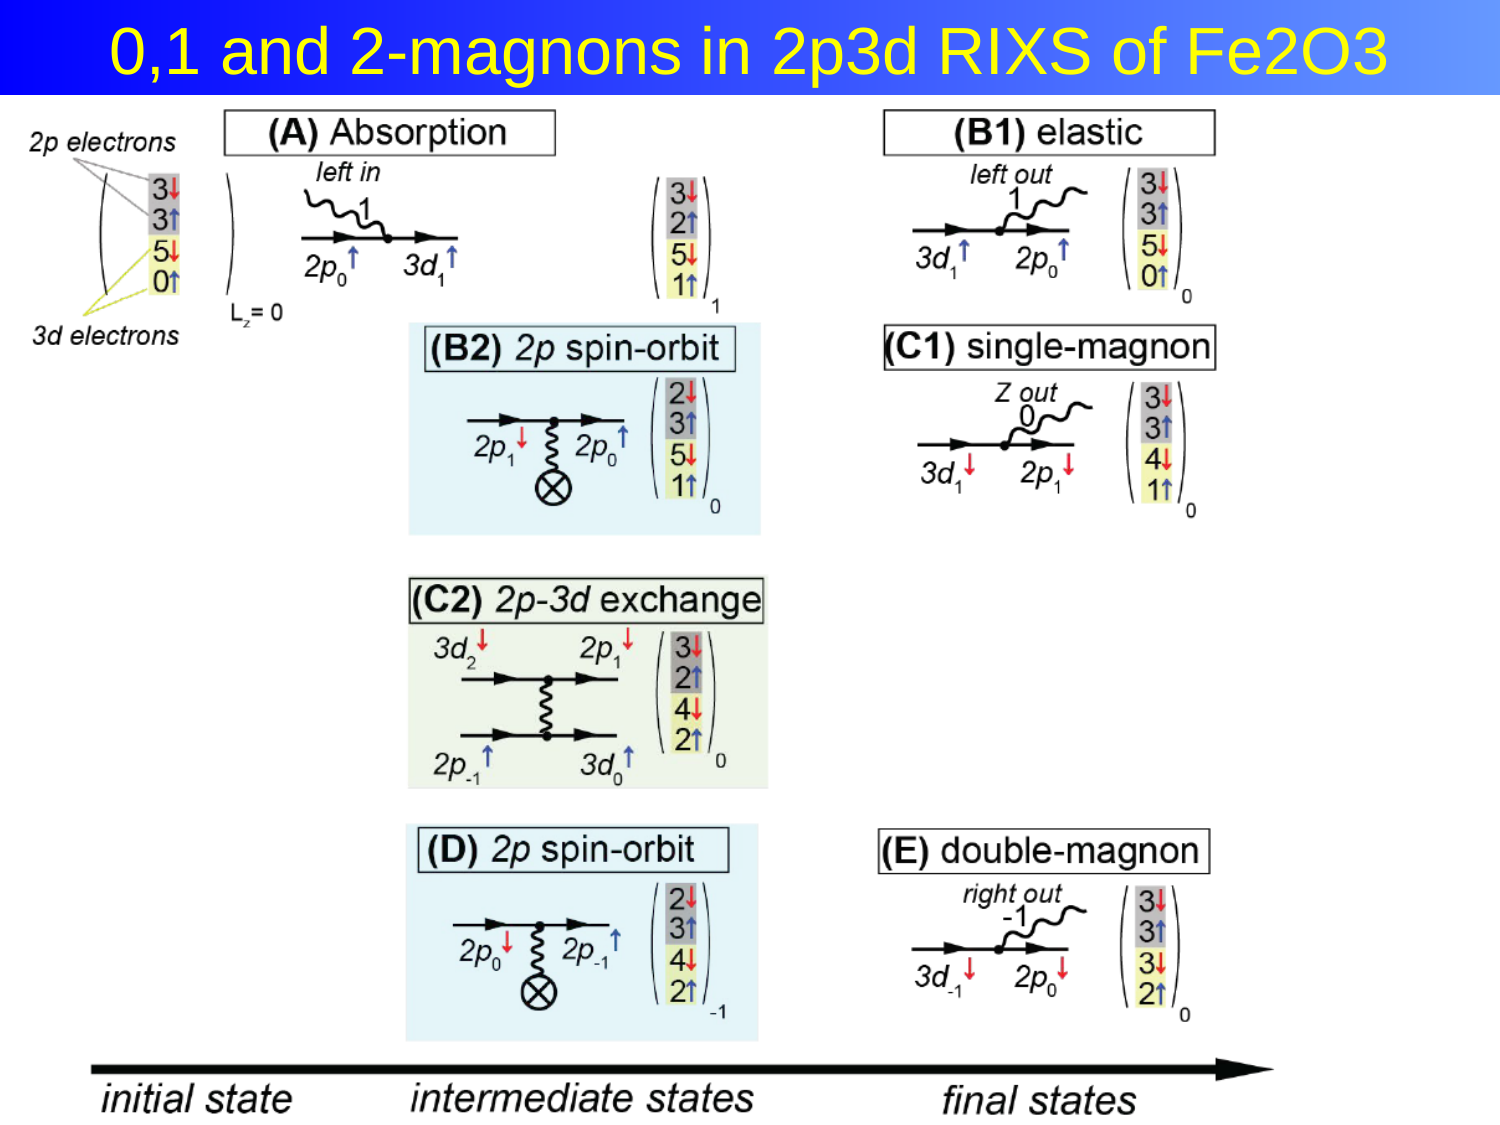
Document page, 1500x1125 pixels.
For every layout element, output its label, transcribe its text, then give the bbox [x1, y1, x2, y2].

picture [17, 97, 1329, 1125]
text_box 0,1 and 2-magnons in 2p3d RIXS of Fe2O3 [0, 0, 1500, 95]
